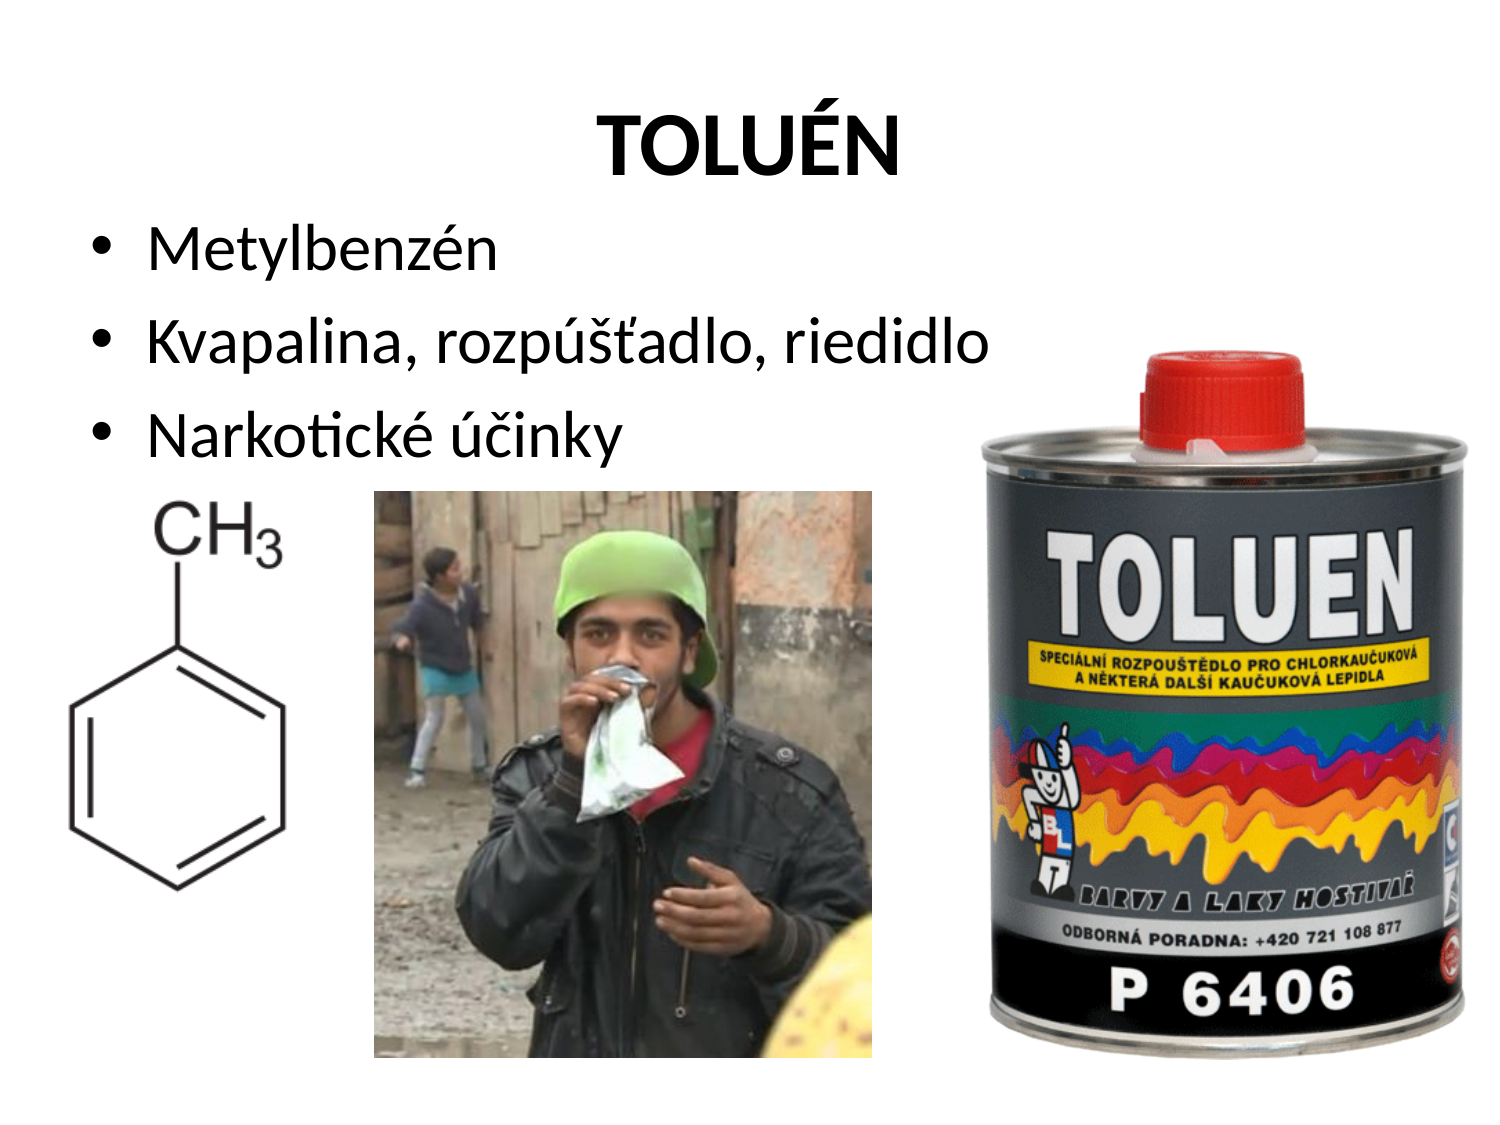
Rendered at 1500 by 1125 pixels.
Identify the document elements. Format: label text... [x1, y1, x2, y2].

title TOLUÉN [75, 45, 1425, 196]
picture [979, 349, 1469, 1061]
picture [374, 491, 873, 1059]
picture [64, 491, 290, 903]
list Metylbenzén Kvapalina, rozpúšťadlo, riedidlo Narkotické účinky [75, 196, 1425, 939]
